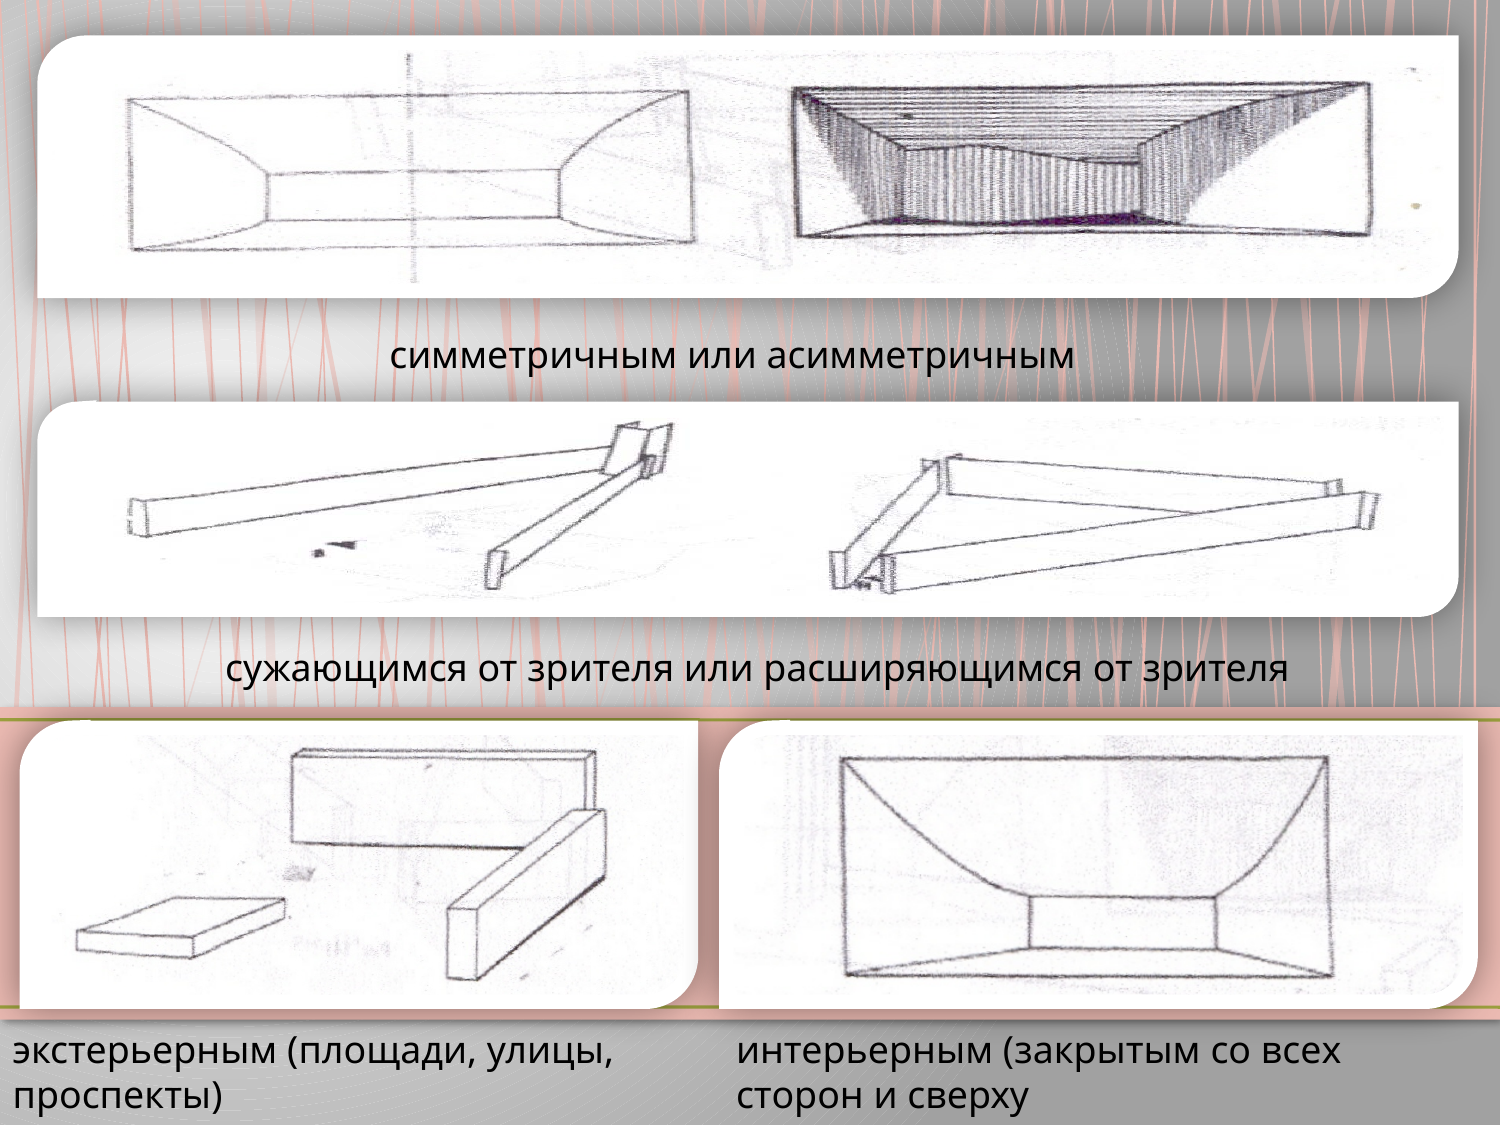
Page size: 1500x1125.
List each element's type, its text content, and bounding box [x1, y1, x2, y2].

text_box симметричным или асимметричным [374, 323, 1091, 373]
picture [44, 408, 1452, 610]
text_box сужающимся от зрителя или расширяющимся от зрителя [44, 636, 1471, 697]
picture [26, 727, 692, 1002]
picture [726, 727, 1471, 1002]
text_box интерьерным (закрытым со всех сторон и сверху [748, 1018, 1472, 1124]
picture [44, 42, 1452, 291]
text_box экстерьерным (площади, улицы, проспекты) [0, 1018, 748, 1124]
